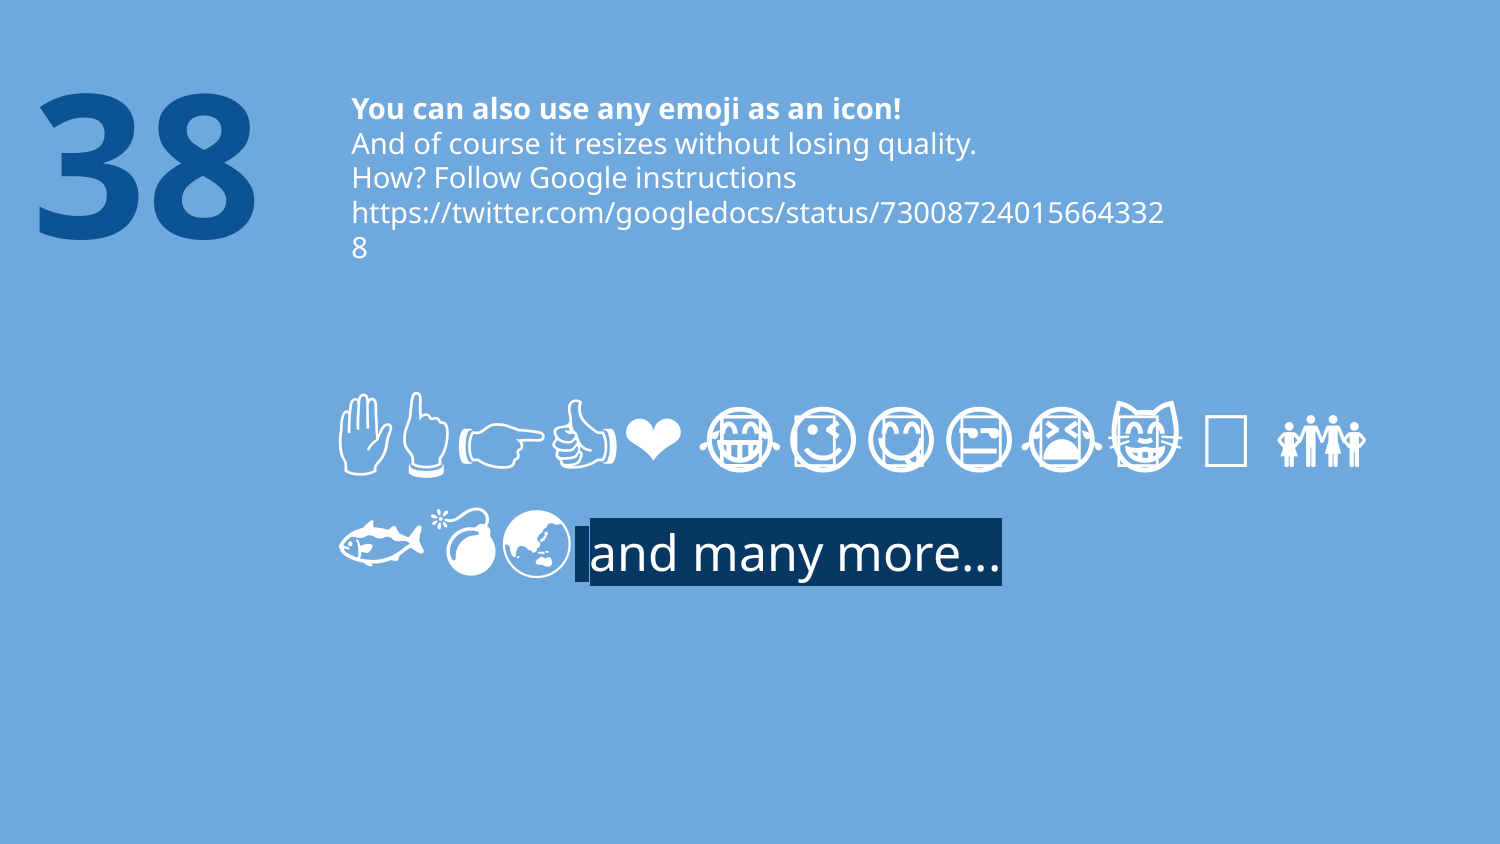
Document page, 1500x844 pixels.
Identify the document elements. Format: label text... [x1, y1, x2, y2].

text_box ✋👆👉👍👤👦👧👨👩👪💃🏃💑❤😂😉😋😒😭👶😸🐟🍒🍔💣📌📖🔨🎃🎈🎨🏈🏰🌏🔌🔑 and many more... [320, 364, 1425, 787]
text_box You can also use any emoji as an icon! And of course it resizes without losing quality. How? Follow Google instructions https://twitter.com/googledocs/status/730087240156643328 [336, 74, 1184, 302]
slide_number ‹#› [17, 23, 315, 230]
